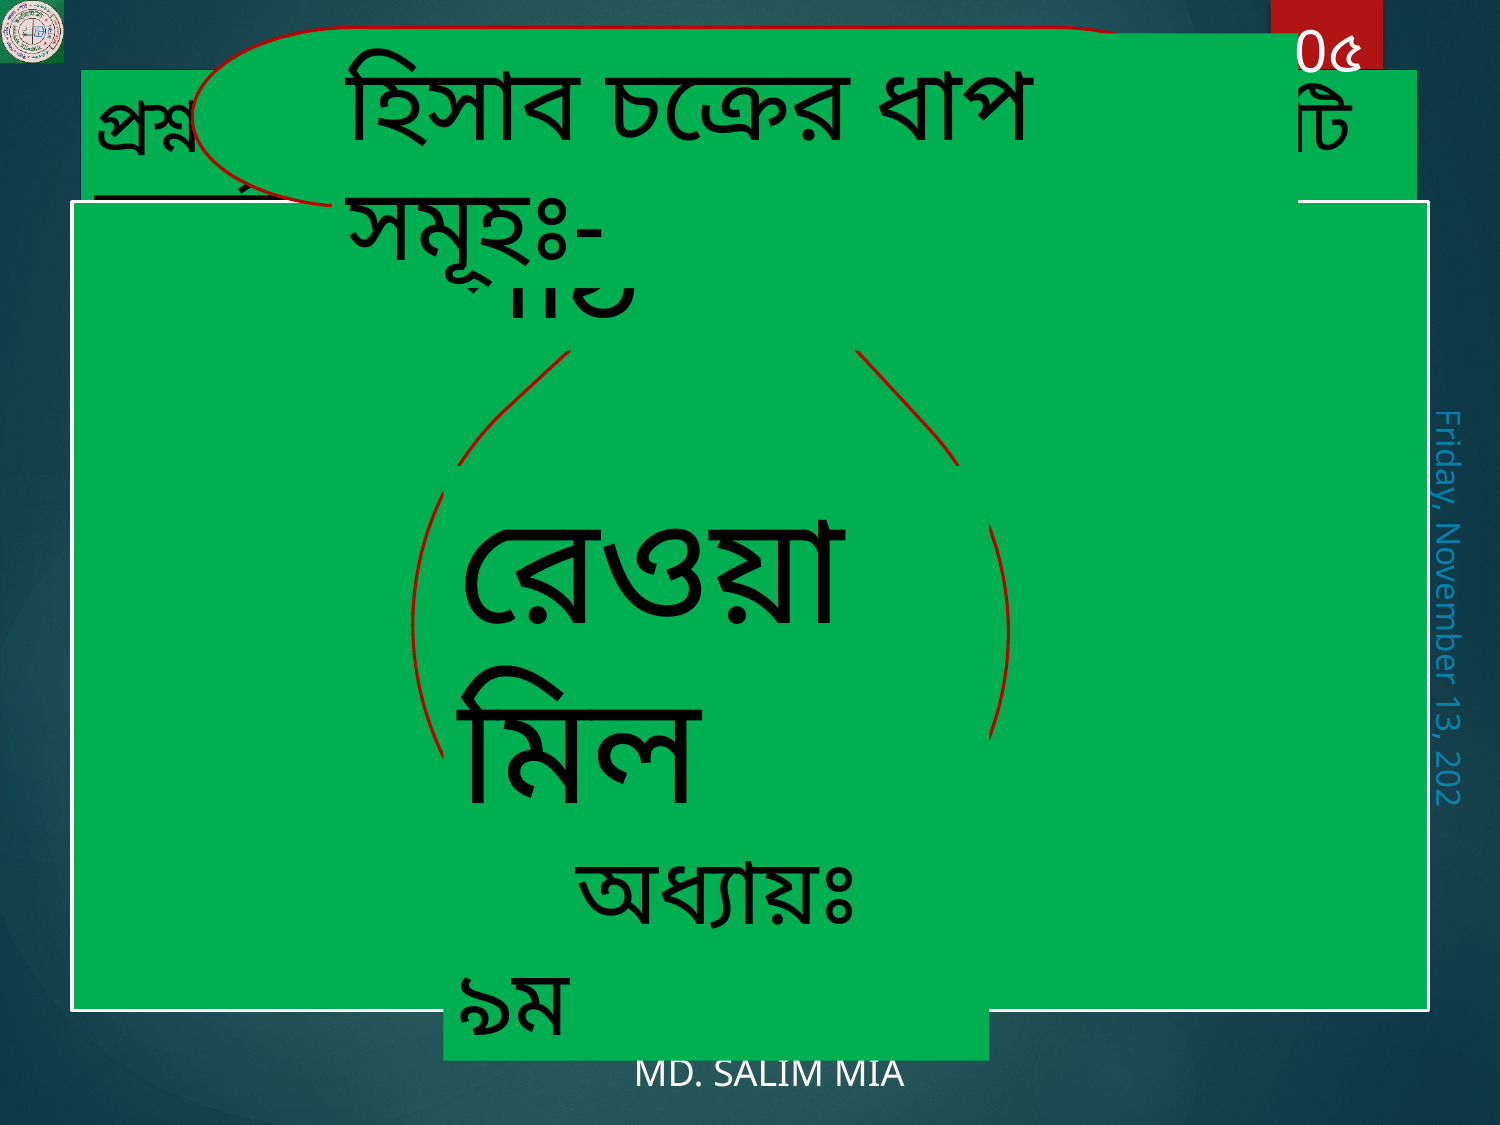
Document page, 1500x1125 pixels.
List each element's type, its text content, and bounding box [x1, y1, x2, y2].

text_box রেওয়ামিল অধ্যায়ঃ ৯ম [443, 466, 990, 1061]
text_box আজকের পাঠ [430, 289, 991, 351]
text_box [456, 351, 960, 466]
text_box [190, 25, 1118, 208]
text_box হিসাব চক্রের ধাপ সমূহঃ- [331, 33, 1299, 289]
text_box [861, 200, 1430, 1012]
text_box [990, 524, 1010, 740]
text_box [70, 200, 565, 1012]
picture [0, 0, 64, 63]
text_box [411, 490, 443, 760]
text_box প্রশ্নবোধক চিহ্নে হিসাব চক্রের কোন ধাপটি অন্তর্ভুক্ত হবে? [1299, 69, 1418, 200]
text_box 0৫ [1269, 6, 1388, 92]
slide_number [1430, 394, 1478, 823]
text_box প্রশ্নবোধক চিহ্নে হিসাব চক্রের কোন ধাপটি অন্তর্ভুক্ত হবে? [80, 69, 283, 200]
